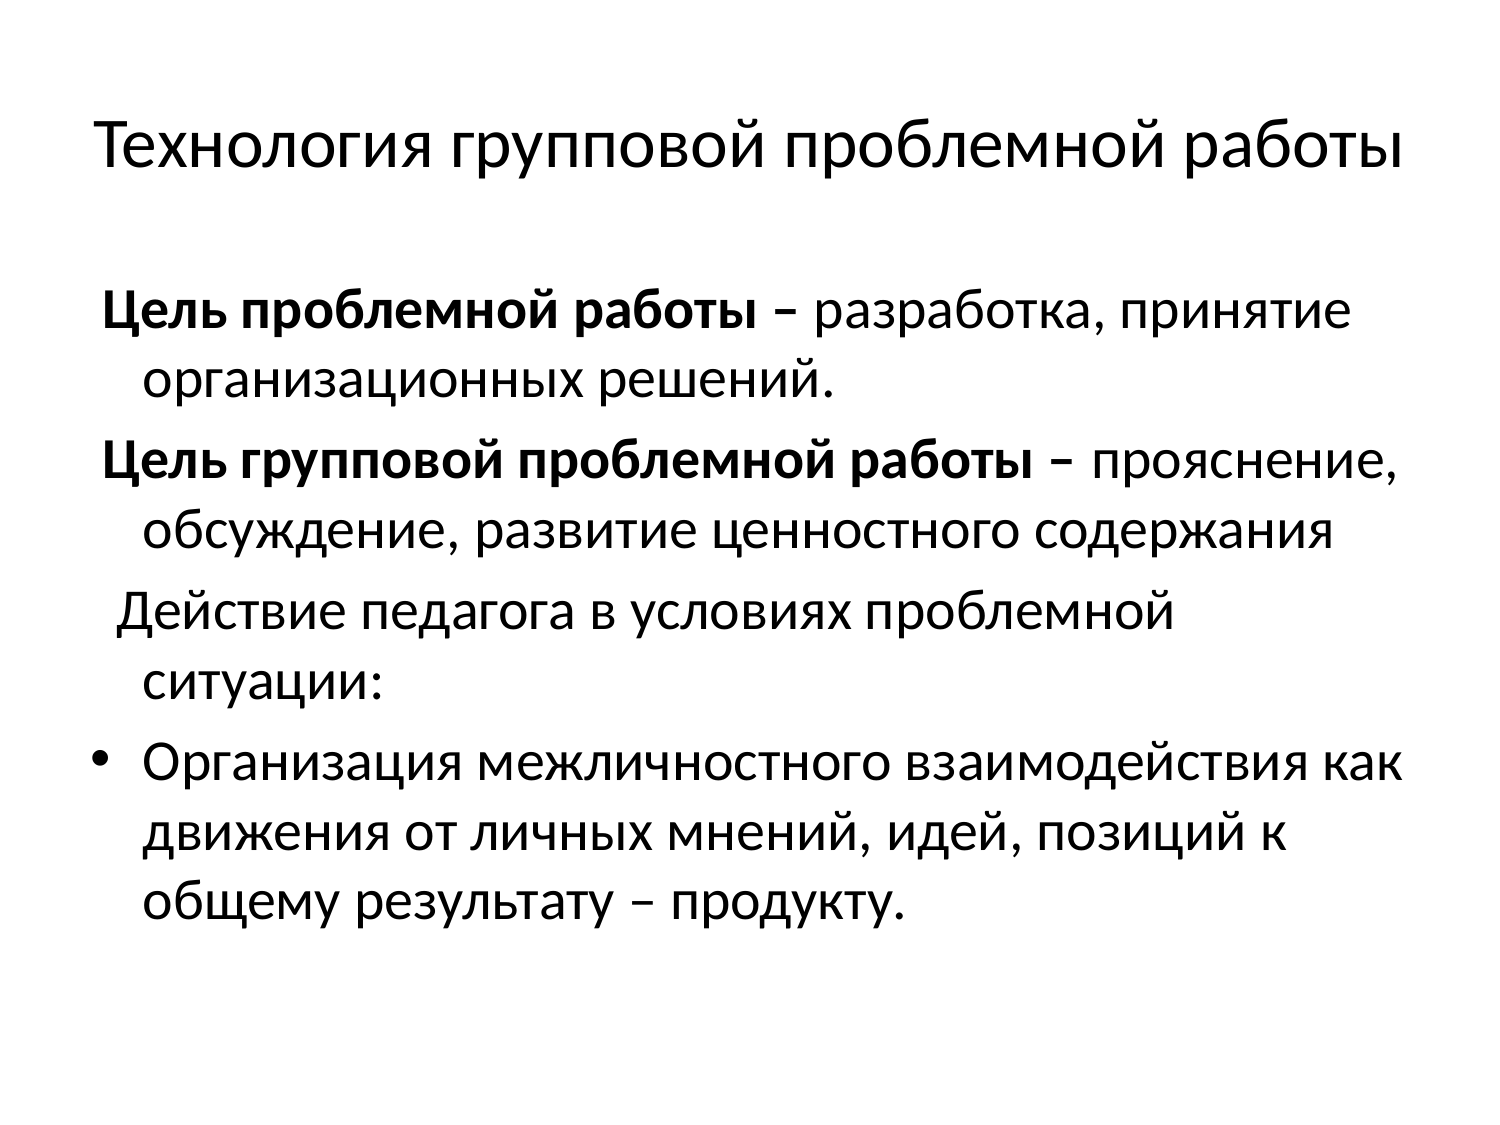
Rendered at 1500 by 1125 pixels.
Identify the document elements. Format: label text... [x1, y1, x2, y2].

list Цель проблемной работы – разработка, принятие организационных решений. Цель групповой проблемной работы – прояснение, обсуждение, развитие ценностного содержания Действие педагога в условиях проблемной ситуации: Организация межличностного взаимодействия как движения от личных мнений, идей, позиций к общему результату – продукту. [75, 262, 1425, 1005]
title Технология групповой проблемной работы [75, 45, 1425, 233]
